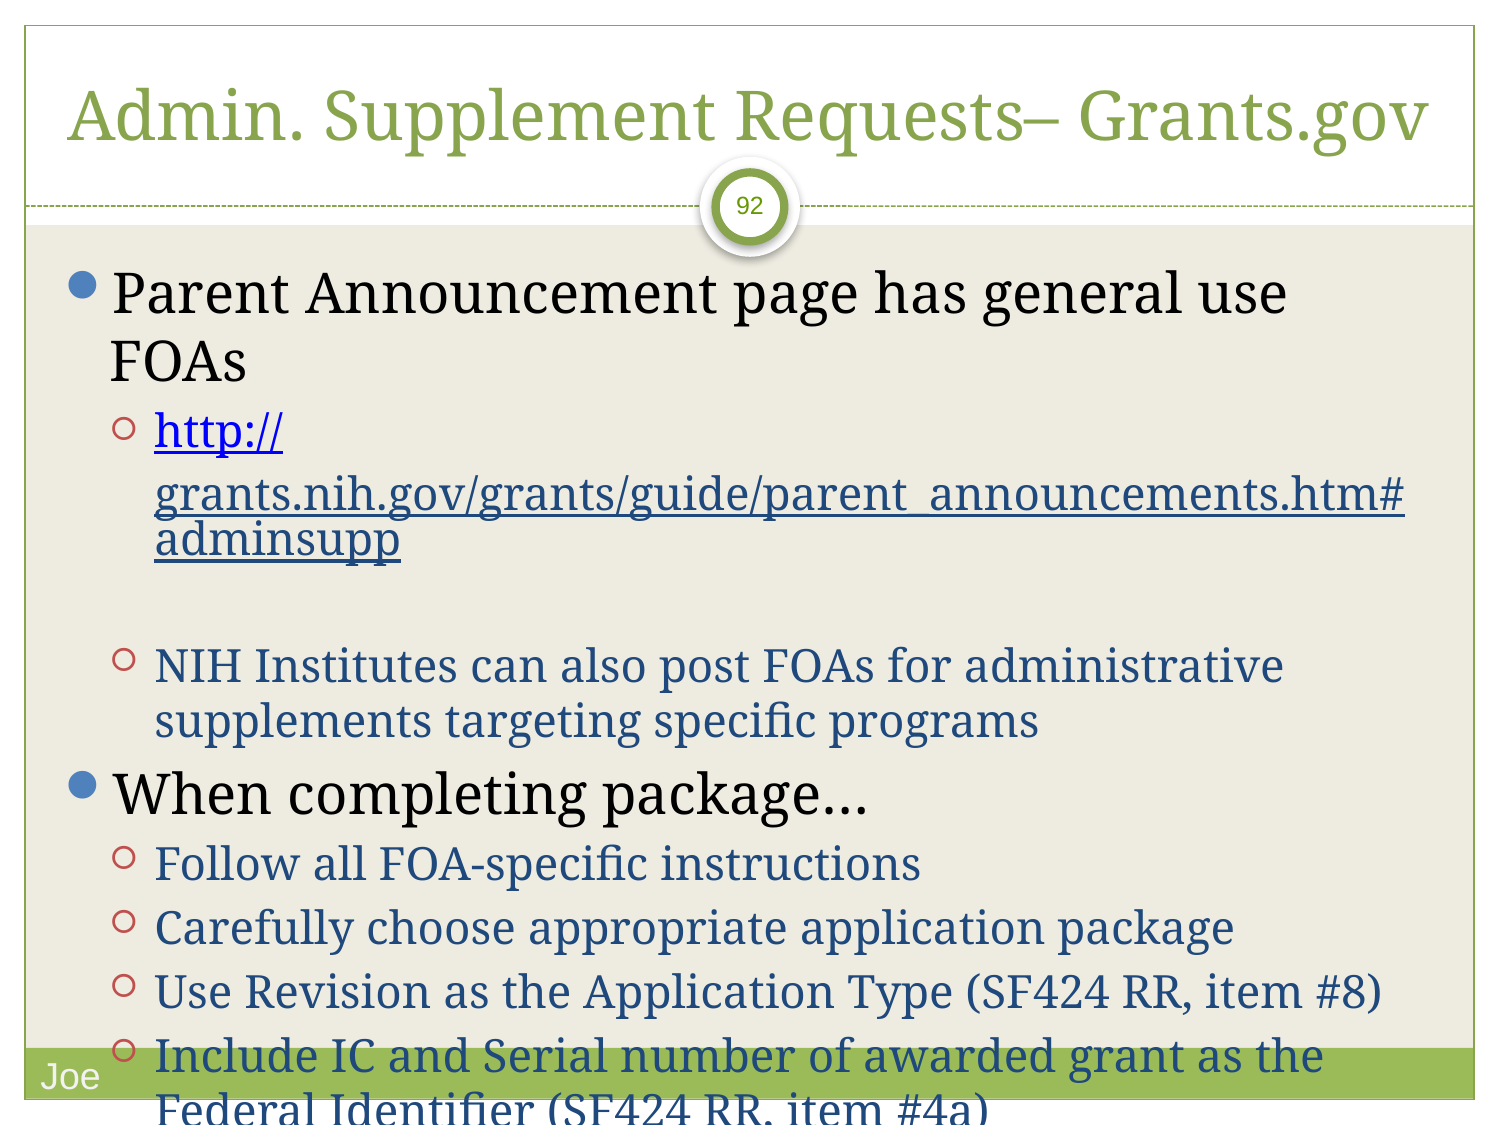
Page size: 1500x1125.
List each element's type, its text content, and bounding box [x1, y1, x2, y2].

text_box Joe [25, 1045, 116, 1105]
title Admin. Supplement Requests– Grants.gov [49, 37, 1450, 162]
list Parent Announcement page has general use FOAs http://grants.nih.gov/grants/guide/parent_announcements.htm#adminsupp NIH Institutes can also post FOAs for administrative supplements targeting specific programs When completing package… Follow all FOA-specific instructions Carefully choose appropriate application package Use Revision as the Application Type (SF424 RR, item #8) Include IC and Serial number of awarded grant as the Federal Identifier (SF424 RR, item #4a) [49, 249, 1445, 1001]
